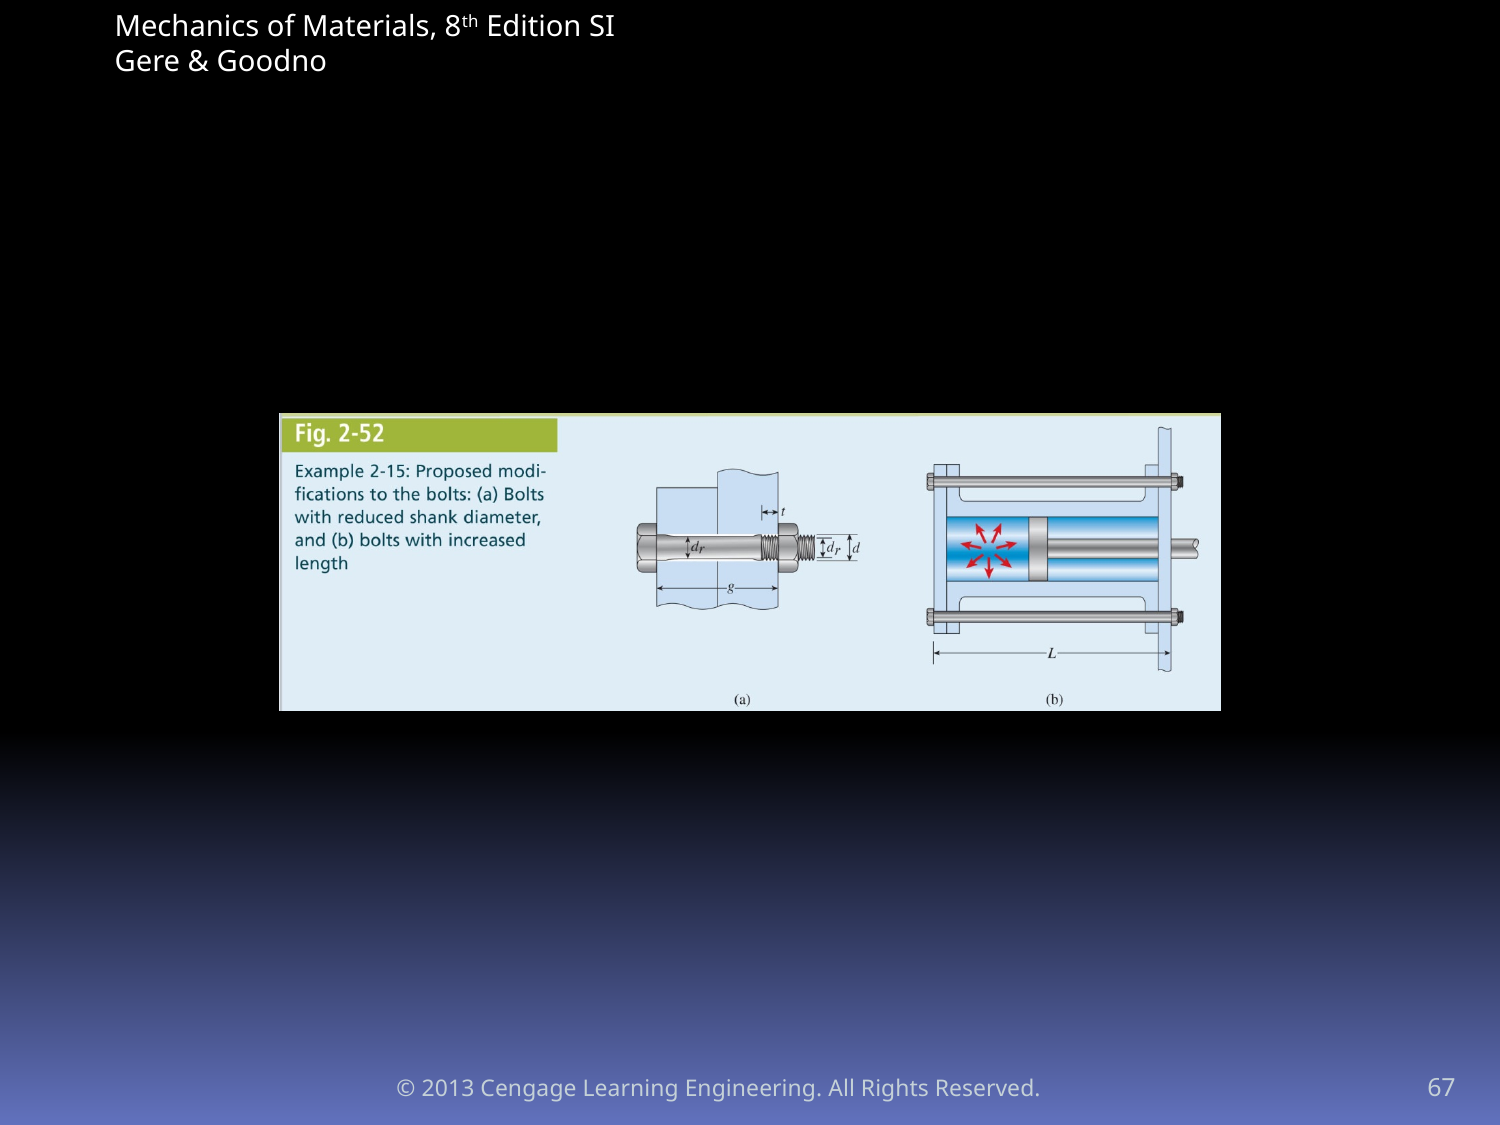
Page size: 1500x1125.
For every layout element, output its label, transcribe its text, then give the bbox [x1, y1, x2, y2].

text_box Mechanics of Materials, 8th Edition SI Gere & Goodno [99, 0, 1450, 85]
footer © 2013 Cengage Learning Engineering. All Rights Reserved. [150, 1052, 1063, 1113]
slide_number 67 [1412, 1052, 1488, 1113]
picture [279, 413, 1221, 712]
